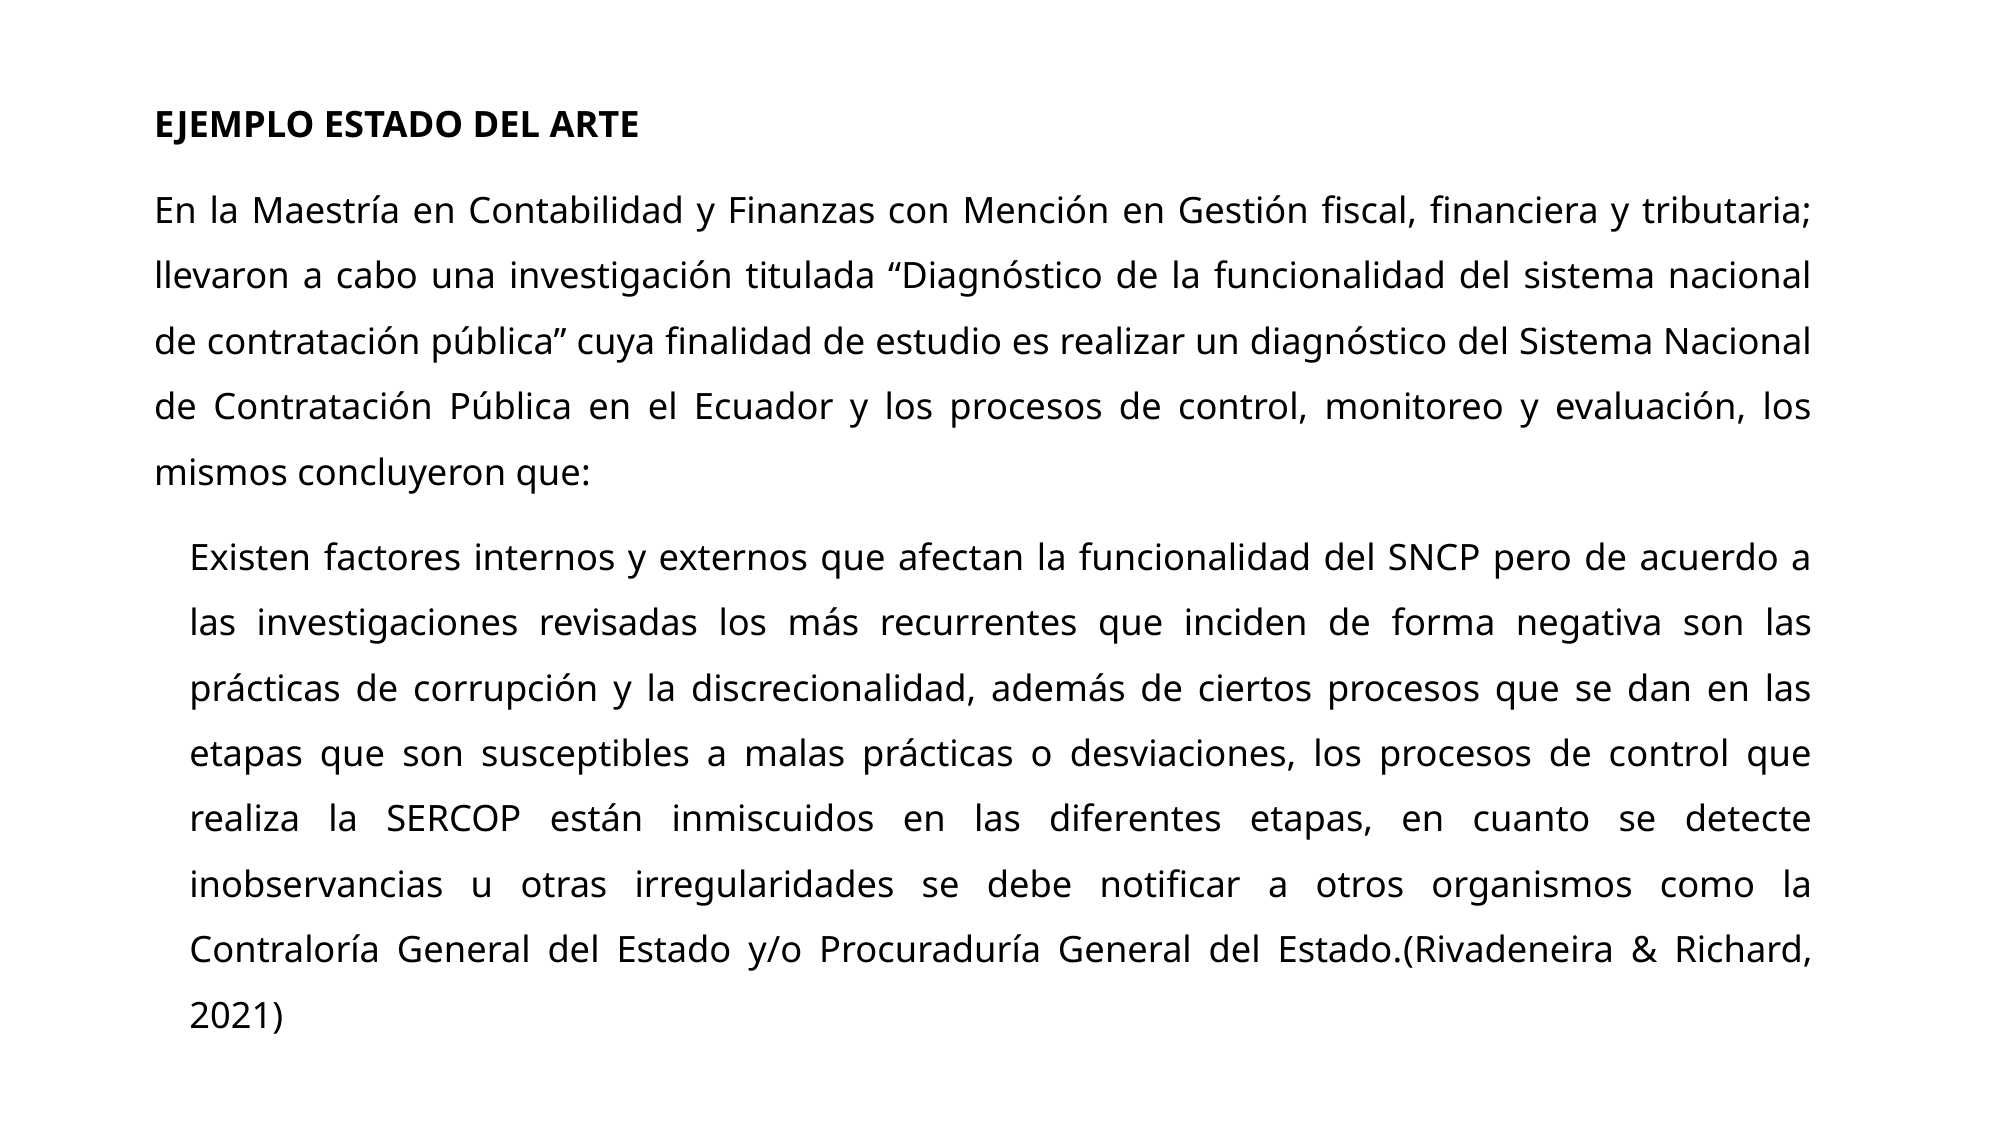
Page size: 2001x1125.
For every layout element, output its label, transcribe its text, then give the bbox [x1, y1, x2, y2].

list EJEMPLO ESTADO DEL ARTE En la Maestría en Contabilidad y Finanzas con Mención en Gestión fiscal, financiera y tributaria; llevaron a cabo una investigación titulada “Diagnóstico de la funcionalidad del sistema nacional de contratación pública” cuya finalidad de estudio es realizar un diagnóstico del Sistema Nacional de Contratación Pública en el Ecuador y los procesos de control, monitoreo y evaluación, los mismos concluyeron que: Existen factores internos y externos que afectan la funcionalidad del SNCP pero de acuerdo a las investigaciones revisadas los más recurrentes que inciden de forma negativa son las prácticas de corrupción y la discrecionalidad, además de ciertos procesos que se dan en las etapas que son susceptibles a malas prácticas o desviaciones, los procesos de control que realiza la SERCOP están inmiscuidos en las diferentes etapas, en cuanto se detecte inobservancias u otras irregularidades se debe notificar a otros organismos como la Contraloría General del Estado y/o Procuraduría General del Estado.(Rivadeneira & Richard, 2021) [102, 72, 1828, 1053]
